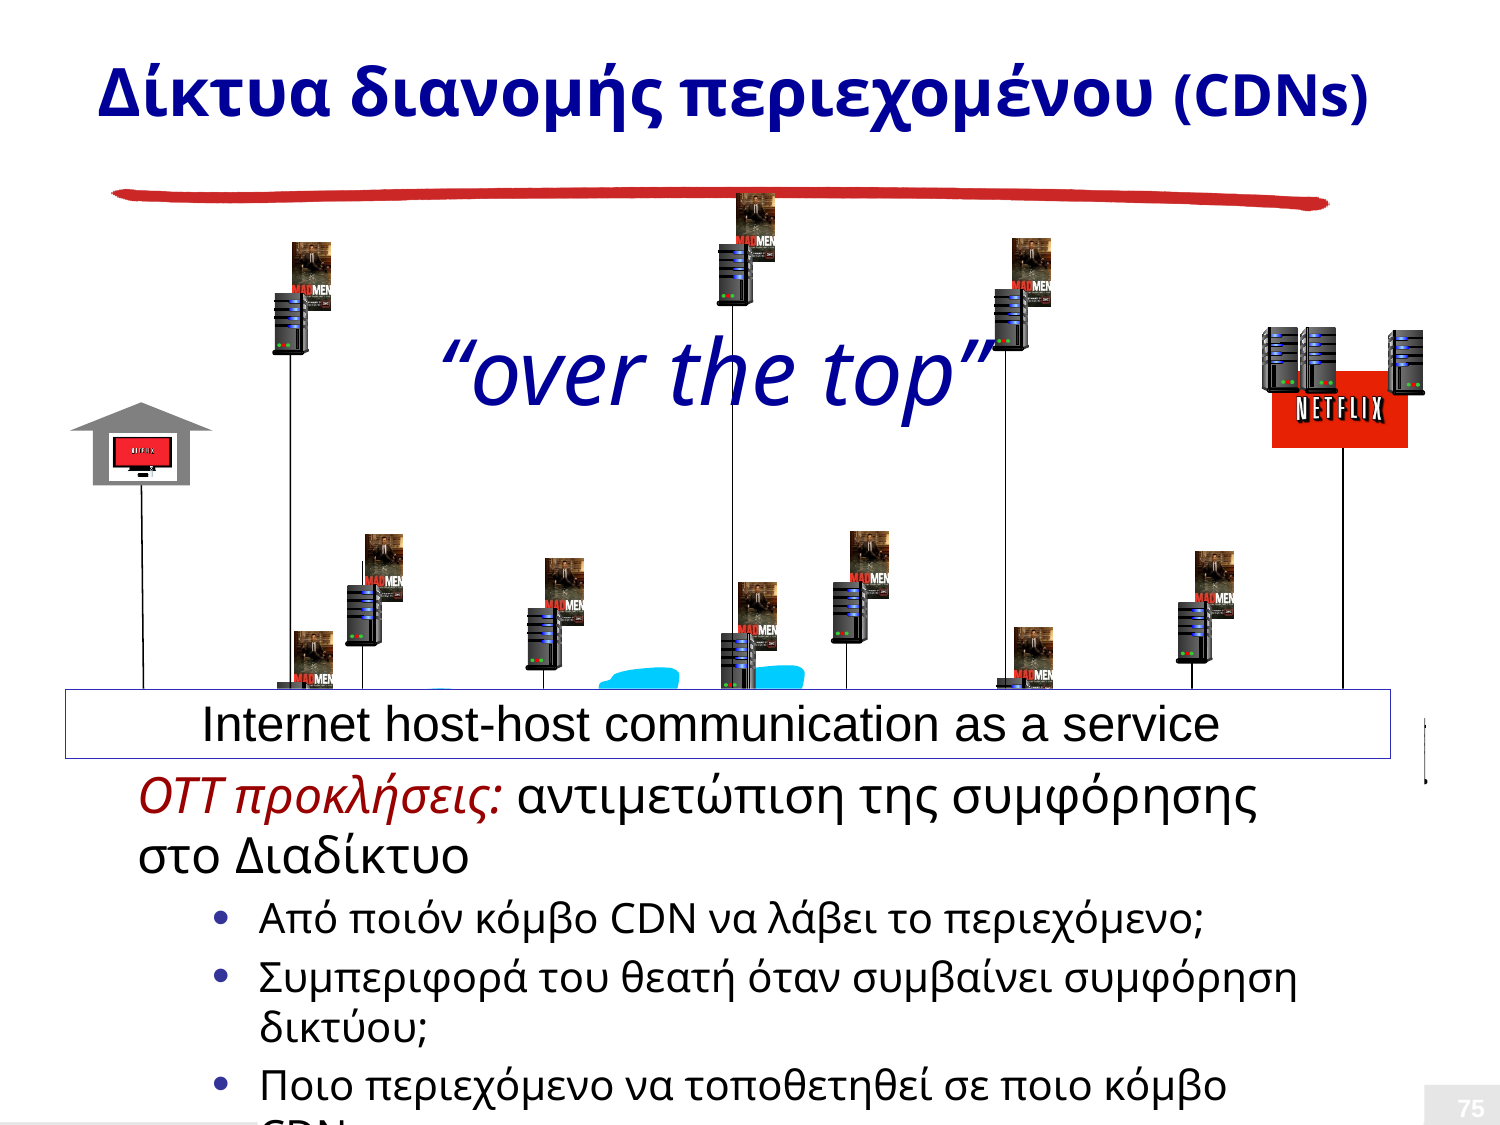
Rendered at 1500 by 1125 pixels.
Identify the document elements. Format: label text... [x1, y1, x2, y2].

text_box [69, 193, 1425, 1085]
text_box [0, 688, 1425, 1123]
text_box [65, 684, 1391, 761]
text_box Δίκτυα διανομής περιεχομένου (CDNs) [82, 42, 1471, 230]
